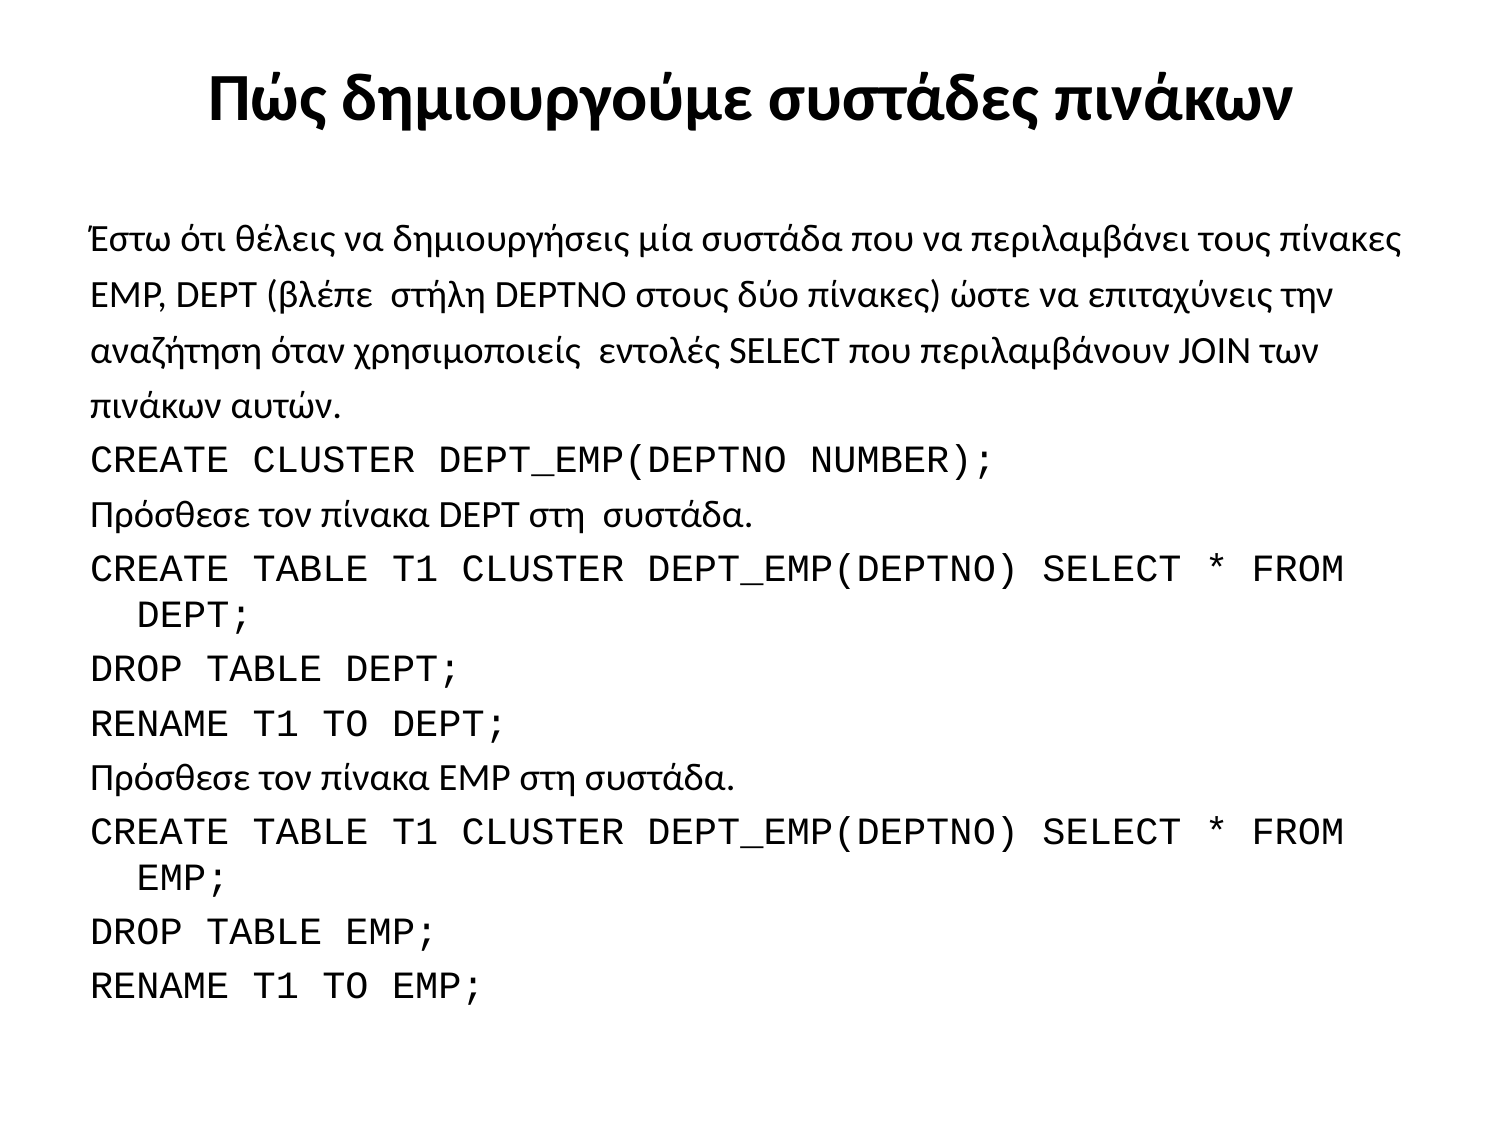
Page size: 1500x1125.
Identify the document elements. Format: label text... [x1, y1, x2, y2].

list Έστω ότι θέλεις να δημιουργήσεις μία συστάδα που να περιλαμβάνει τους πίνακες ΕMP, DEPT (βλέπε στήλη DEPTNO στους δύο πίνακες) ώστε να επιταχύνεις την αναζήτηση όταν χρησιμοποιείς εντολές SELECT που περιλαμβάνουν JOIN των πινάκων αυτών. CREATE CLUSTER DEPT_EMP(DEPTNO NUMBER); Πρόσθεσε τον πίνακα DEPT στη συστάδα. CREATE TABLE T1 CLUSTER DEPT_EMP(DEPTNO) SELECT * FROM DEPT; DROP TABLE DEPT; RENAME T1 TO DEPT; Πρόσθεσε τον πίνακα EMP στη συστάδα. CREATE TABLE T1 CLUSTER DEPT_EMP(DEPTNO) SELECT * FROM EMP; DROP TABLE EMP; RENAME T1 TO EMP; [75, 196, 1425, 1024]
title Πώς δημιουργούμε συστάδες πινάκων [76, 19, 1427, 169]
